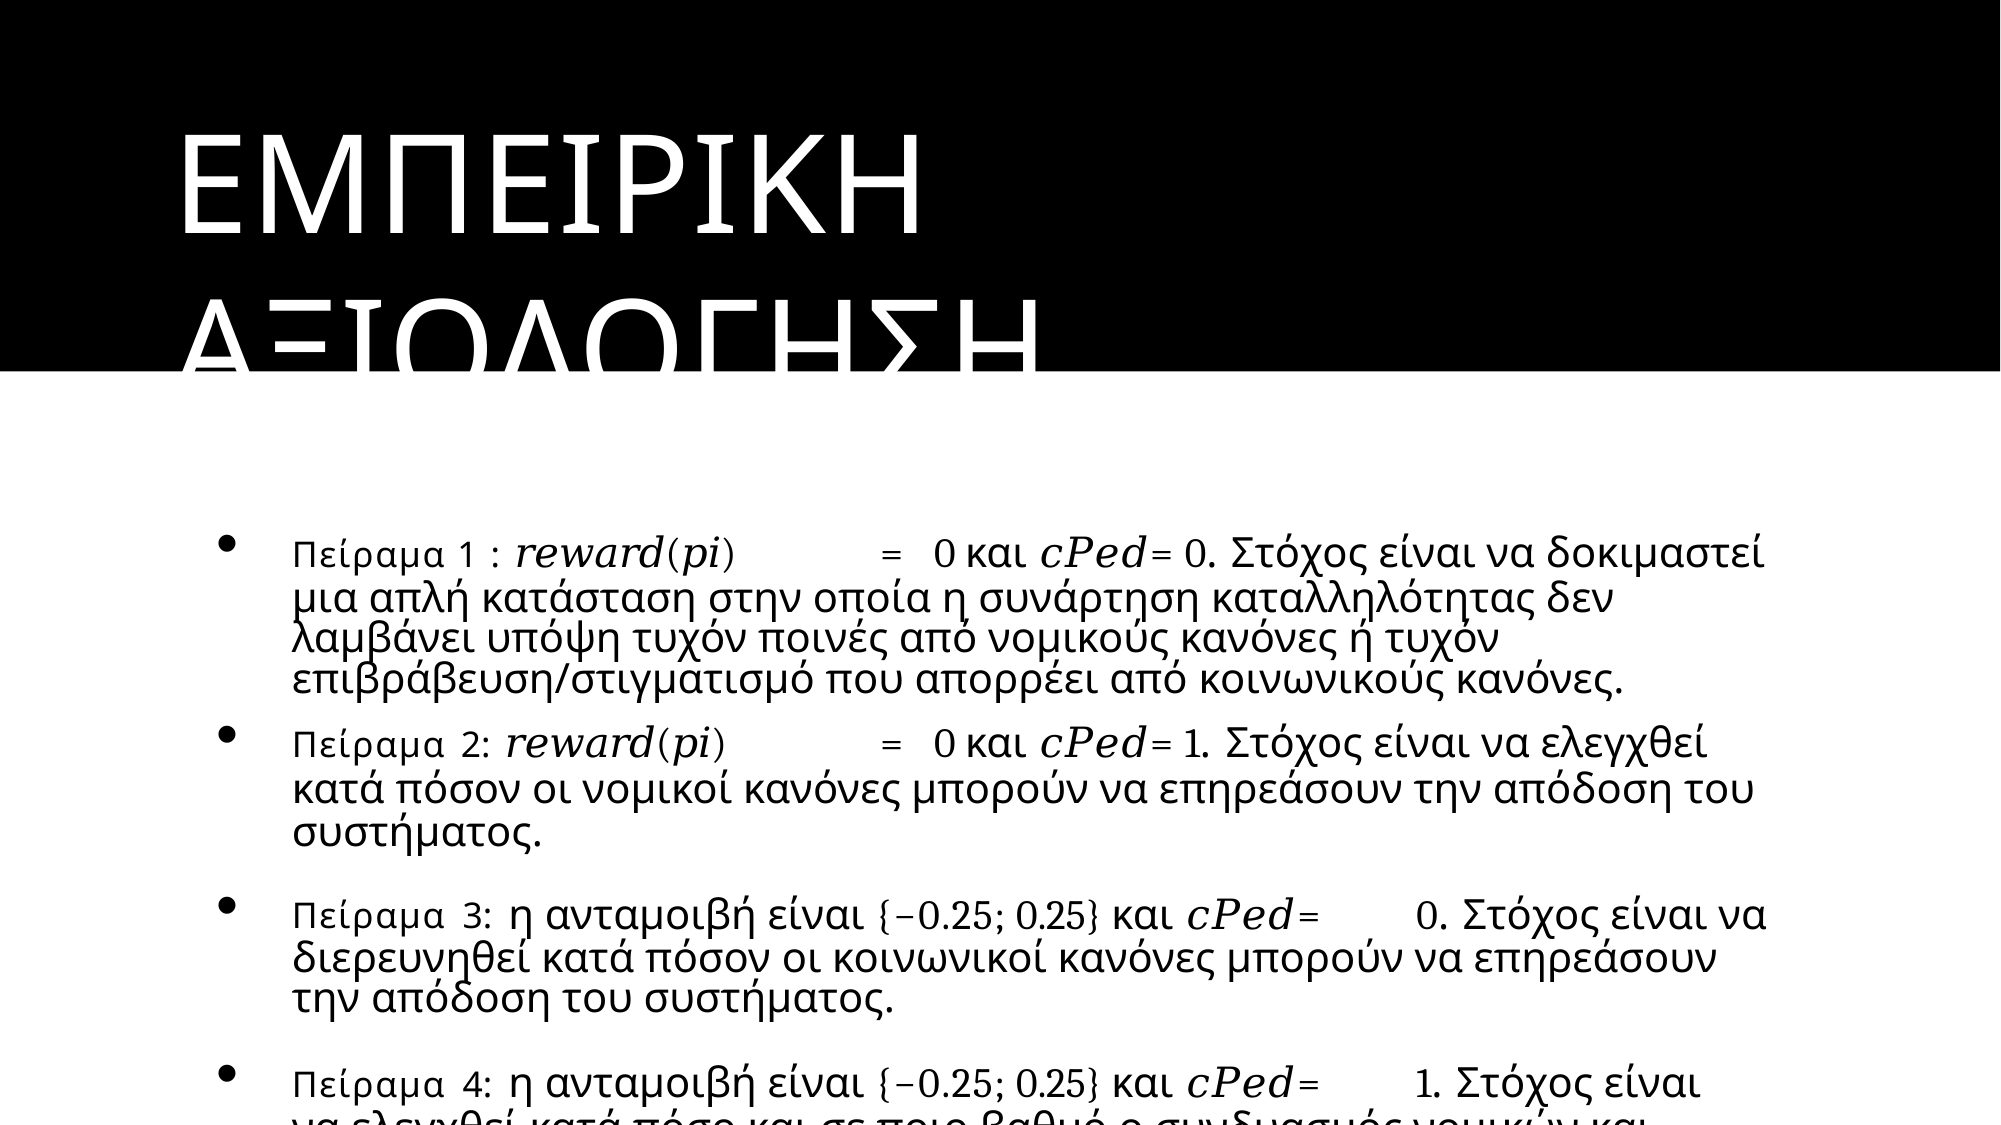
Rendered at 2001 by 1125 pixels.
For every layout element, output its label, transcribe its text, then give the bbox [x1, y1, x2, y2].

text_box Πείραμα 1 : 𝑟𝑒𝑤𝑎𝑟𝑑(𝑝𝑖) = 0 και 𝑐𝑃𝑒𝑑= 0. Στόχος είναι να δοκιμαστεί μια απλή κατάσταση στην οποία η συνάρτηση καταλληλότητας δεν λαμβάνει υπόψη τυχόν ποινές από νομικούς κανόνες ή τυχόν επιβράβευση/στιγματισμό που απορρέει από κοινωνικούς κανόνες. Πείραμα 2: 𝑟𝑒𝑤𝑎𝑟𝑑(𝑝𝑖) = 0 και 𝑐𝑃𝑒𝑑= 1. Στόχος είναι να ελεγχθεί κατά πόσον οι νομικοί κανόνες μπορούν να επηρεάσουν την απόδοση του συστήματος. Πείραμα 3: η ανταμοιβή είναι {−0.25; 0.25} και 𝑐𝑃𝑒𝑑= 0. Στόχος είναι να διερευνηθεί κατά πόσον οι κοινωνικοί κανόνες μπορούν να επηρεάσουν την απόδοση του συστήματος. Πείραμα 4: η ανταμοιβή είναι {−0.25; 0.25} και 𝑐𝑃𝑒𝑑= 1. Στόχος είναι να ελεγχθεί κατά πόσο και σε ποιο βαθμό ο συνδυασμός νομικών και κοινωνικών κανόνων μπορεί να επηρεάσει τις επιδόσεις του συστήματος. [214, 425, 1786, 1125]
title ΕΜΠΕΙΡΙΚΗ ΑΞΙΟΛΟΓΗΣΗ [12, 37, 1815, 427]
